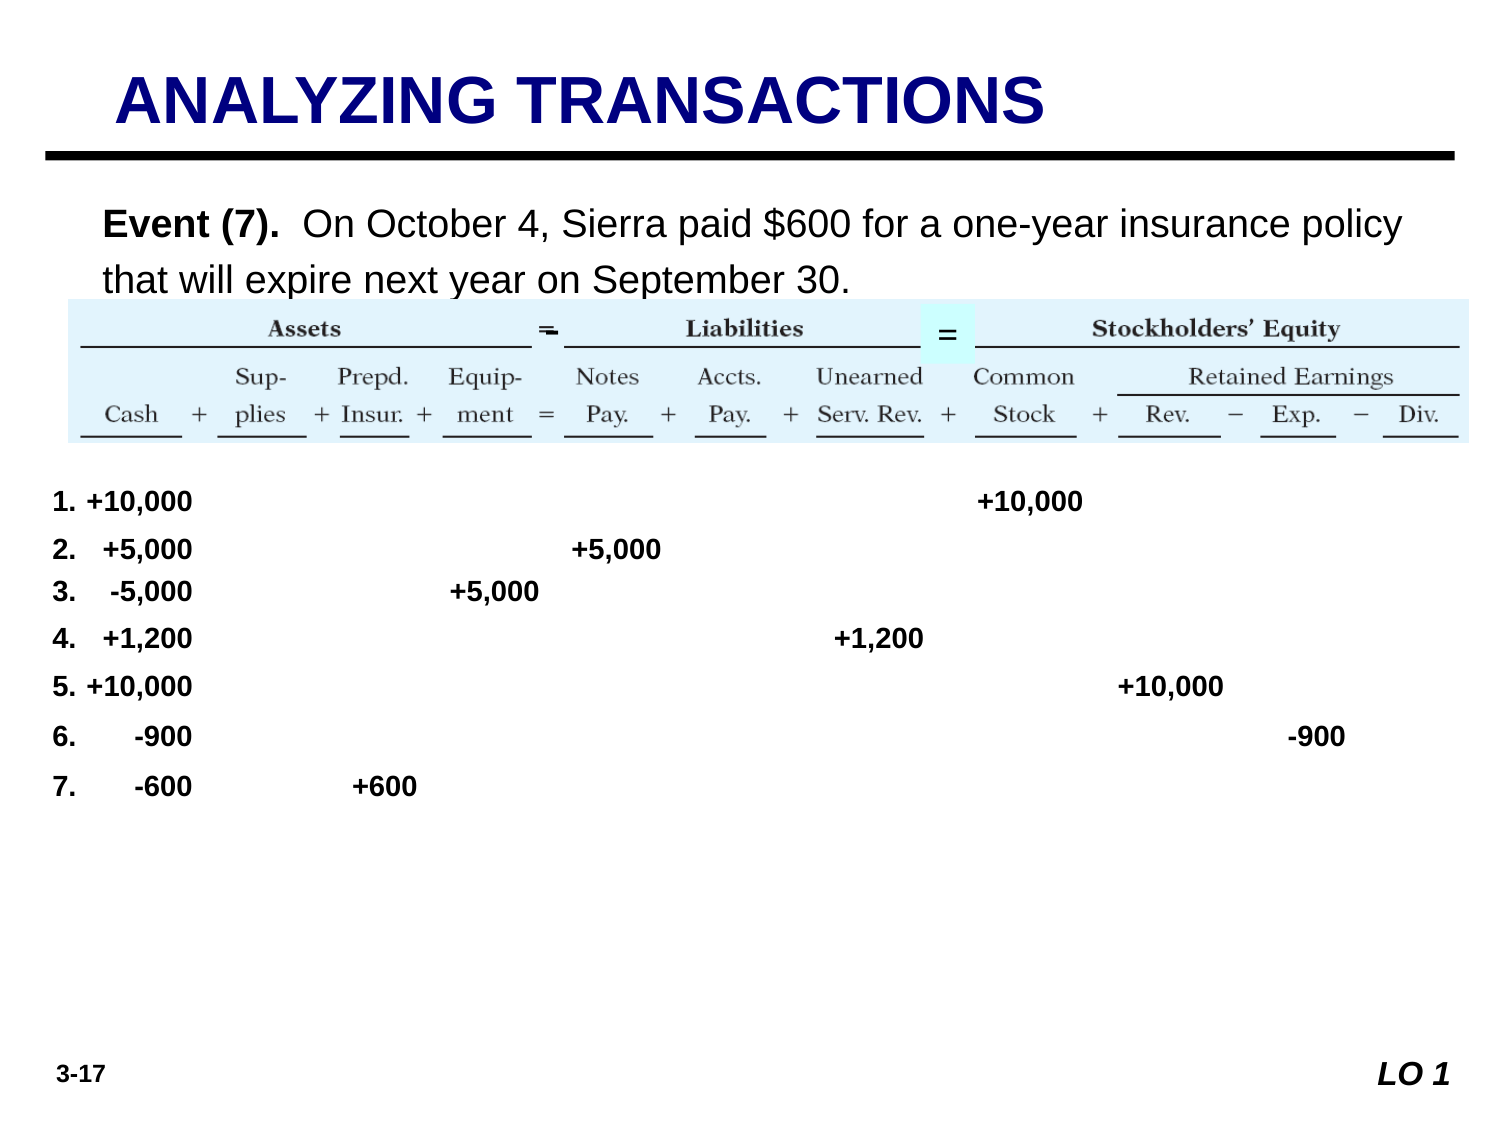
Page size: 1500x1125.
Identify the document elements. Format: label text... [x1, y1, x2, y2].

text_box 2. +5,000 +5,000 [37, 522, 1488, 573]
text_box 6. -900 -900 [37, 710, 1488, 760]
text_box 5. +10,000 +10,000 [37, 660, 1488, 710]
text_box LO 1 [1350, 1044, 1475, 1100]
text_box Event (7). On October 4, Sierra paid $600 for a one-year insurance policy that will expire next year on September 30. [87, 180, 1438, 287]
text_box 4. +1,200 +1,200 [37, 616, 1488, 660]
text_box ANALYZING TRANSACTIONS [99, 50, 1450, 142]
text_box 1. +10,000 +10,000 [37, 474, 1488, 522]
text_box 7. -600 +600 [37, 760, 1488, 811]
text_box 3. -5,000 +5,000 [37, 573, 1488, 616]
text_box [68, 288, 1469, 444]
